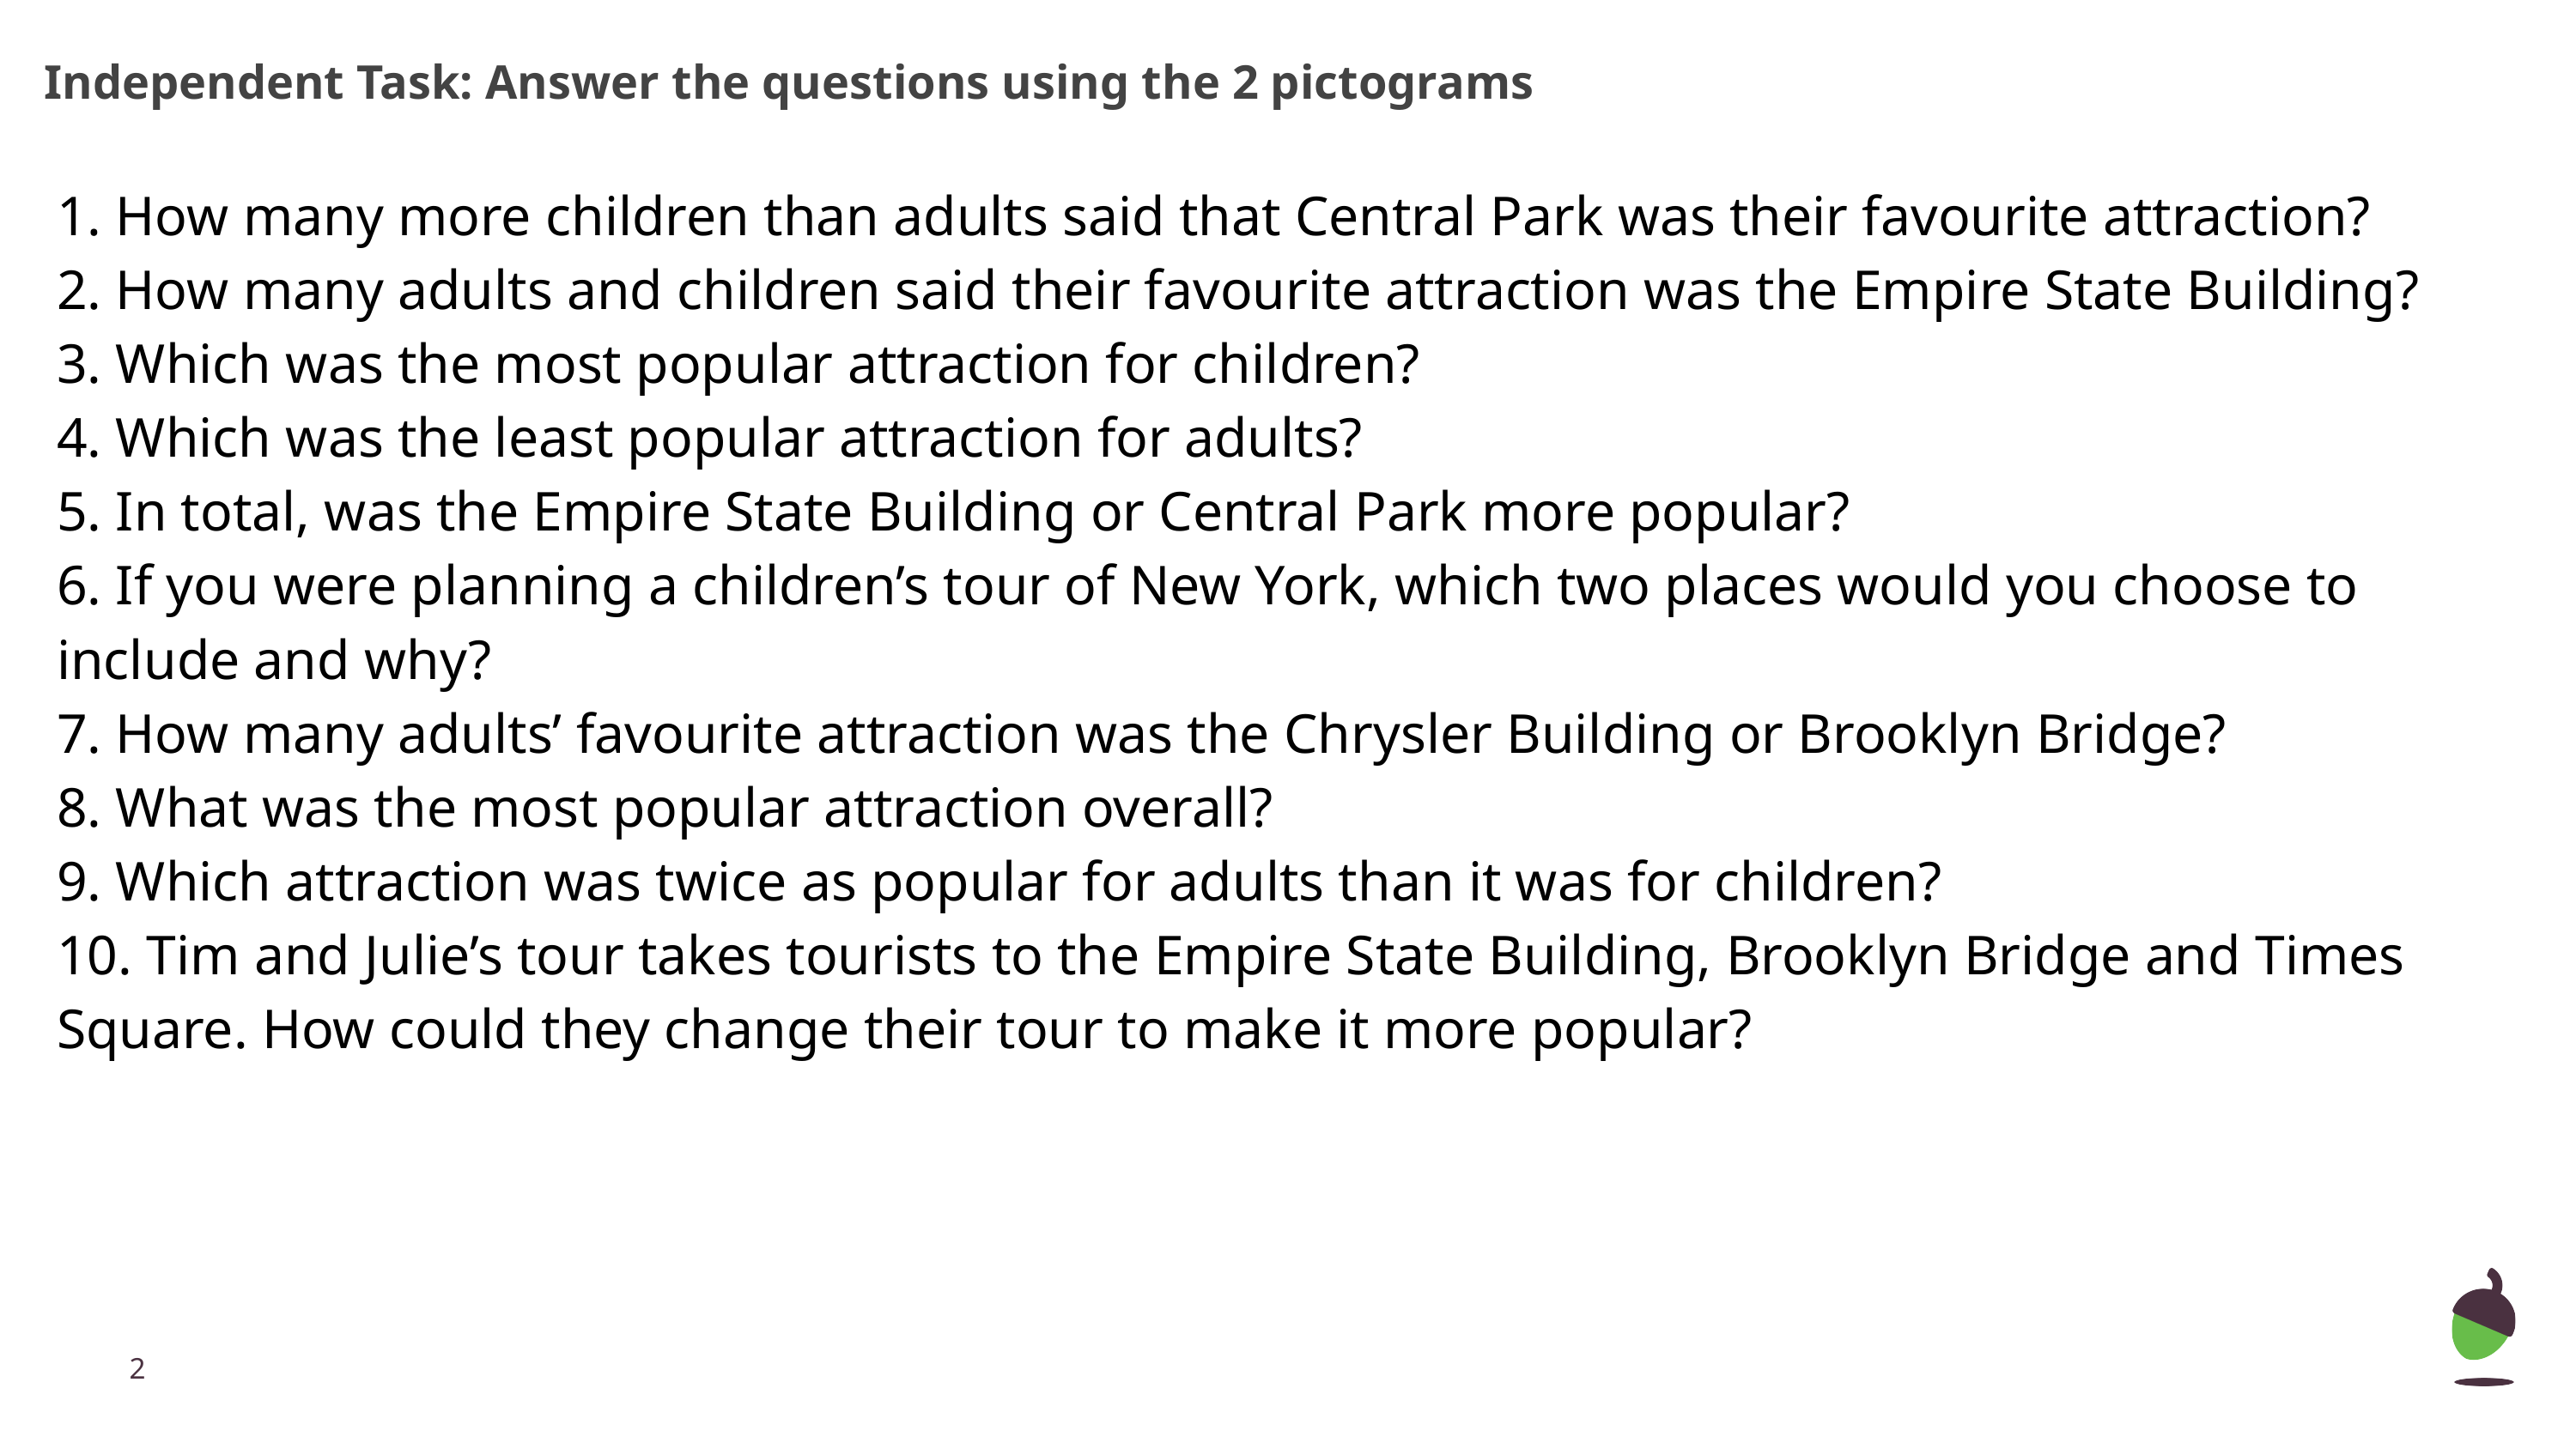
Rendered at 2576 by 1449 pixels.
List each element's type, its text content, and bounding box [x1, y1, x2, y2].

title Independent Task: Answer the questions using the 2 pictograms [44, 44, 2490, 159]
slide_number ‹#› [129, 1349, 332, 1401]
picture [2451, 1268, 2516, 1386]
text_box 1. How many more children than adults said that Central Park was their favourite attraction? 2. How many adults and children said their favourite attraction was the Empire State Building? 3. Which was the most popular attraction for children? 4. Which was the least popular attraction for adults? 5. In total, was the Empire State Building or Central Park more popular? 6. If you were planning a children’s tour of New York, which two places would you choose to include and why? 7. How many adults’ favourite attraction was the Chrysler Building or Brooklyn Bridge? 8. What was the most popular attraction overall? 9. Which attraction was twice as popular for adults than it was for children? 10. Tim and Julie’s tour takes tourists to the Empire State Building, Brooklyn Bridge and Times Square. How could they change their tour to make it more popular? [44, 159, 2530, 1245]
